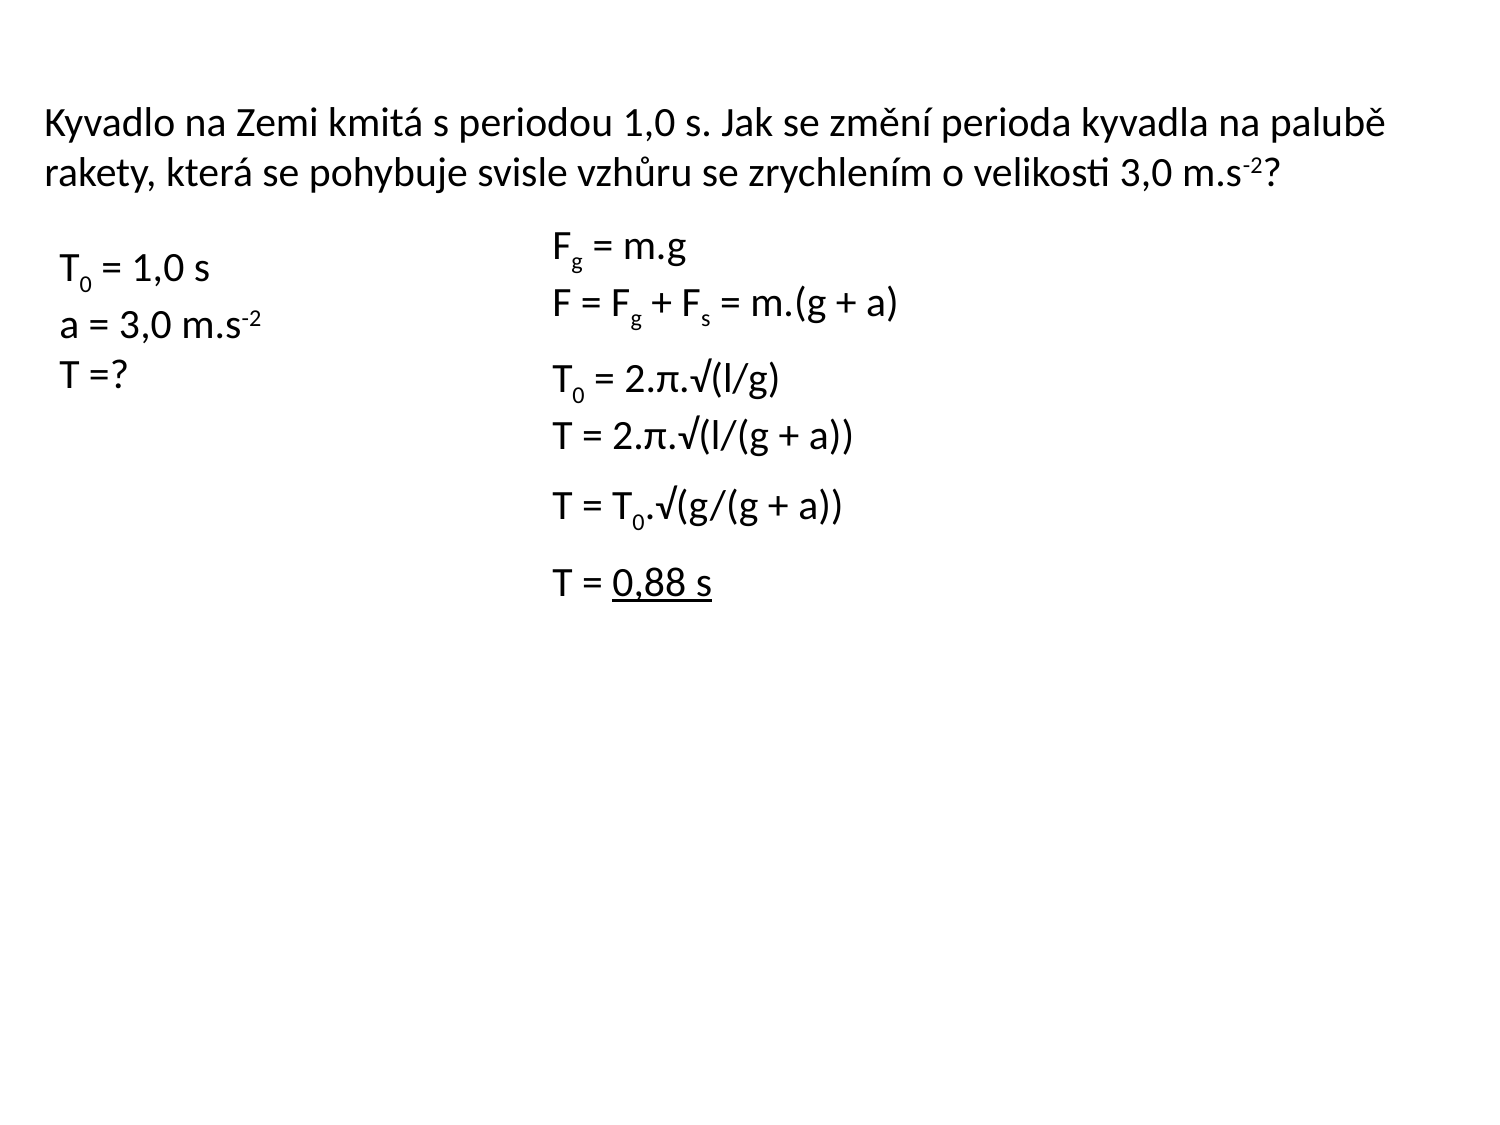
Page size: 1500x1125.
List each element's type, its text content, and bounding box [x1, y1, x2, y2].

text_box T0 = 1,0 s a = 3,0 m.s-2 T =? [44, 232, 277, 405]
text_box Fg = m.g F = Fg + Fs = m.(g + a) T0 = 2.π.√(l/g) T = 2.π.√(l/(g + a)) T = T0.√(g/(g + a)) T = 0,88 s [537, 210, 1238, 613]
text_box Kyvadlo na Zemi kmitá s periodou 1,0 s. Jak se změní perioda kyvadla na palubě rakety, která se pohybuje svisle vzhůru se zrychlením o velikosti 3,0 m.s-2? [29, 87, 1436, 203]
